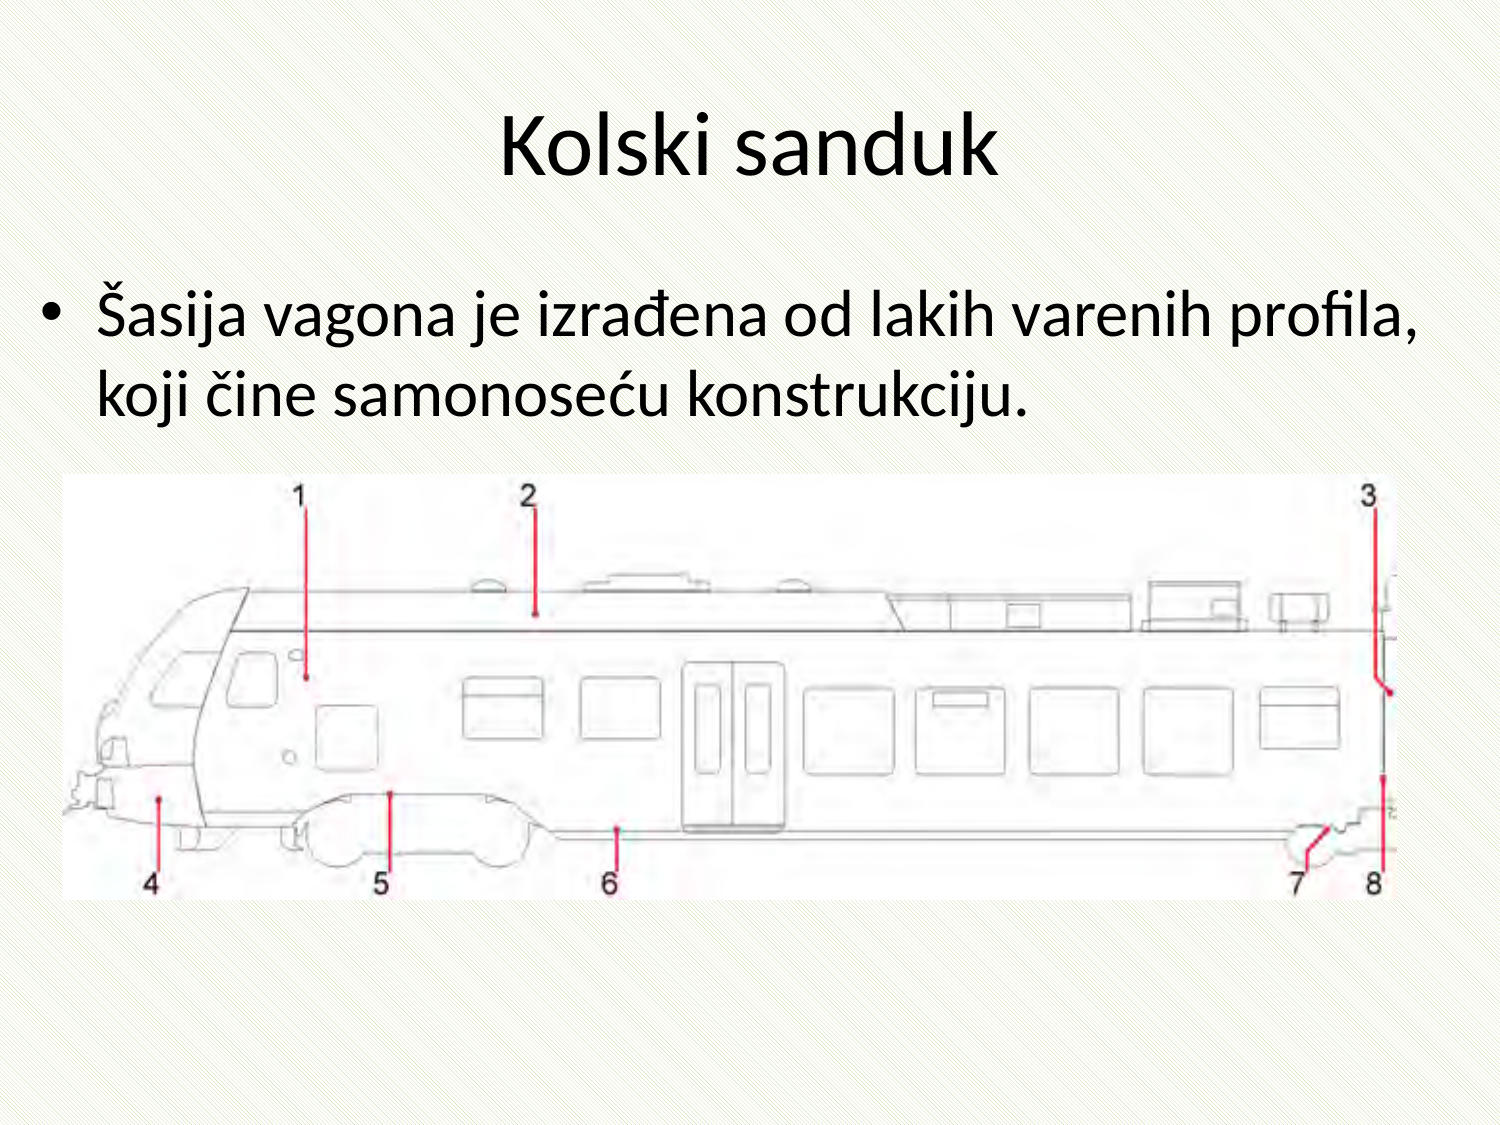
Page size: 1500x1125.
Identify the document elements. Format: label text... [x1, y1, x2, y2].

list Šasija vagona je izrađena od lakih varenih profila, koji čine samonoseću konstrukciju. [24, 262, 1450, 1063]
picture [62, 474, 1398, 901]
title Kolski sanduk [75, 45, 1425, 233]
